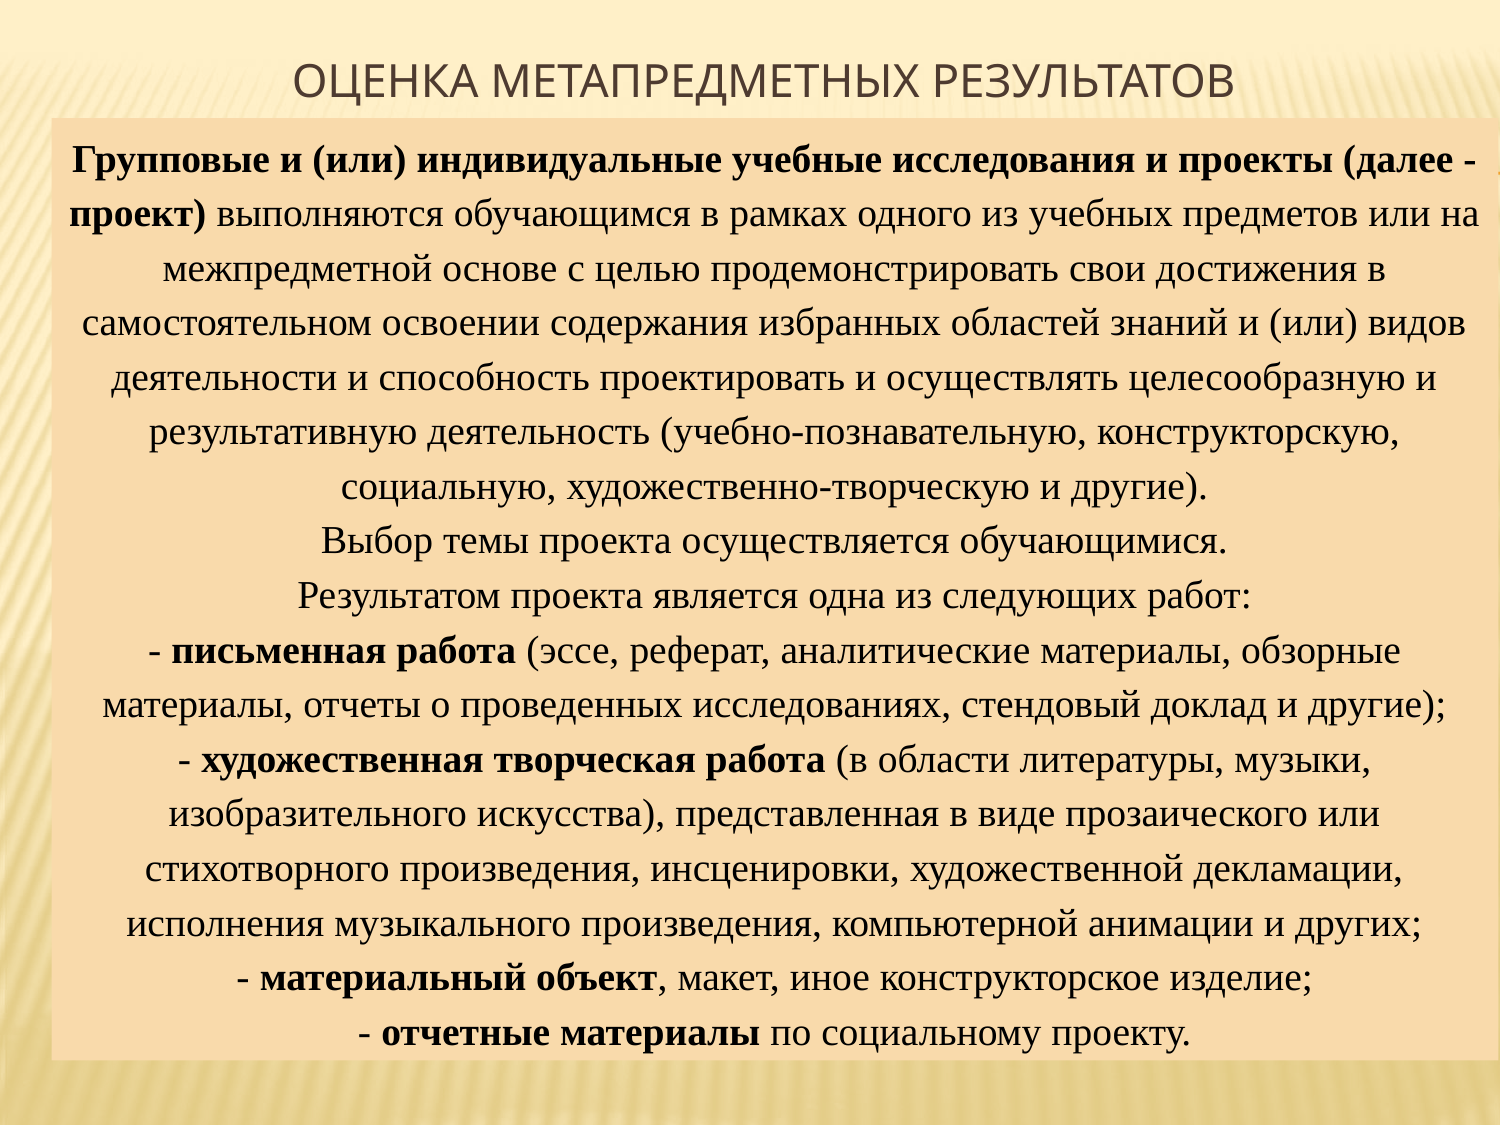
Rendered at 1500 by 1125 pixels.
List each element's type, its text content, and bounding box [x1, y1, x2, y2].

text_box Групповые и (или) индивидуальные учебные исследования и проекты (далее - проект) выполняются обучающимся в рамках одного из учебных предметов или на межпредметной основе с целью продемонстрировать свои достижения в самостоятельном освоении содержания избранных областей знаний и (или) видов деятельности и способность проектировать и осуществлять целесообразную и результативную деятельность (учебно-познавательную, конструкторскую, социальную, художественно-творческую и другие). Выбор темы проекта осуществляется обучающимися. Результатом проекта является одна из следующих работ: - письменная работа (эссе, реферат, аналитические материалы, обзорные материалы, отчеты о проведенных исследованиях, стендовый доклад и другие); - художественная творческая работа (в области литературы, музыки, изобразительного искусства), представленная в виде прозаического или стихотворного произведения, инсценировки, художественной декламации, исполнения музыкального произведения, компьютерной анимации и других; - материальный объект, макет, иное конструкторское изделие; - отчетные материалы по социальному проекту. [51, 118, 1499, 1061]
picture [0, 0, 1500, 1125]
title Оценка метапредметных результатов [51, 9, 1477, 118]
